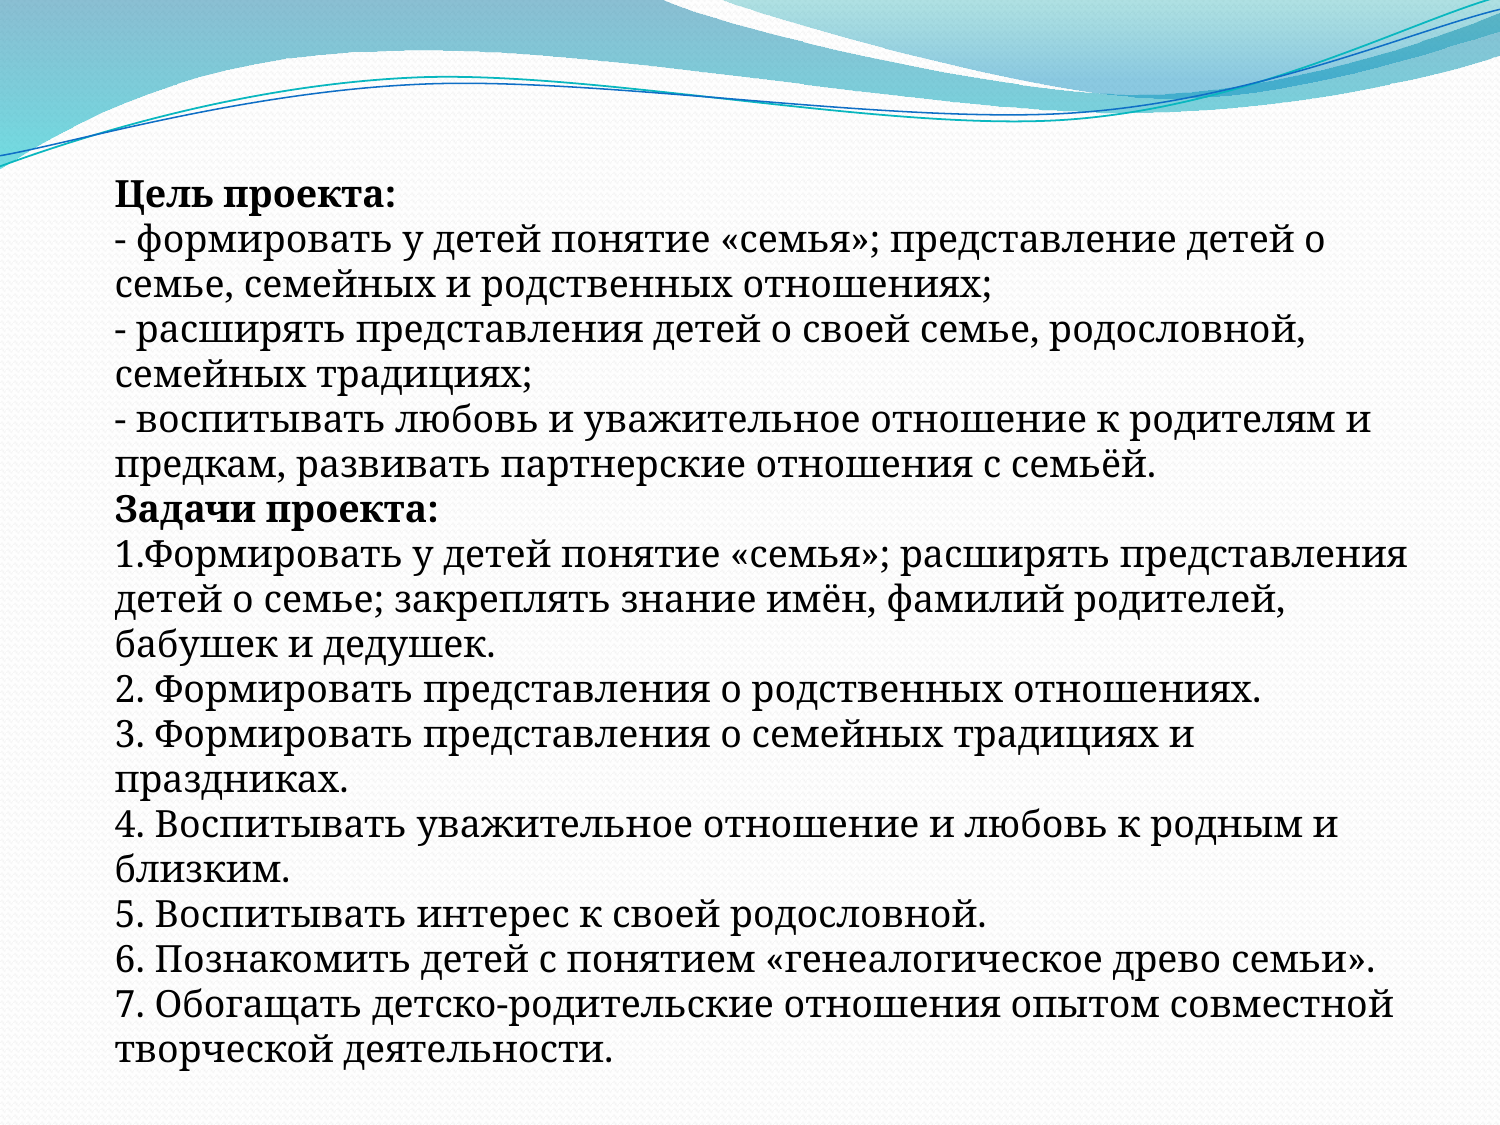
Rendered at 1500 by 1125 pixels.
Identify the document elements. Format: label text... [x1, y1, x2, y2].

text_box Цель проекта: - формировать у детей понятие «семья»; представление детей о семье, семейных и родственных отношениях; - расширять представления детей о своей семье, родословной, семейных традициях; - воспитывать любовь и уважительное отношение к родителям и предкам, развивать партнерские отношения с семьёй. Задачи проекта: 1.Формировать у детей понятие «семья»; расширять представления детей о семье; закреплять знание имён, фамилий родителей, бабушек и дедушек. 2. Формировать представления о родственных отношениях. 3. Формировать представления о семейных традициях и праздниках. 4. Воспитывать уважительное отношение и любовь к родным и близким. 5. Воспитывать интерес к своей родословной. 6. Познакомить детей с понятием «генеалогическое древо семьи». 7. Обогащать детско-родительские отношения опытом совместной творческой деятельности. [99, 162, 1450, 1123]
